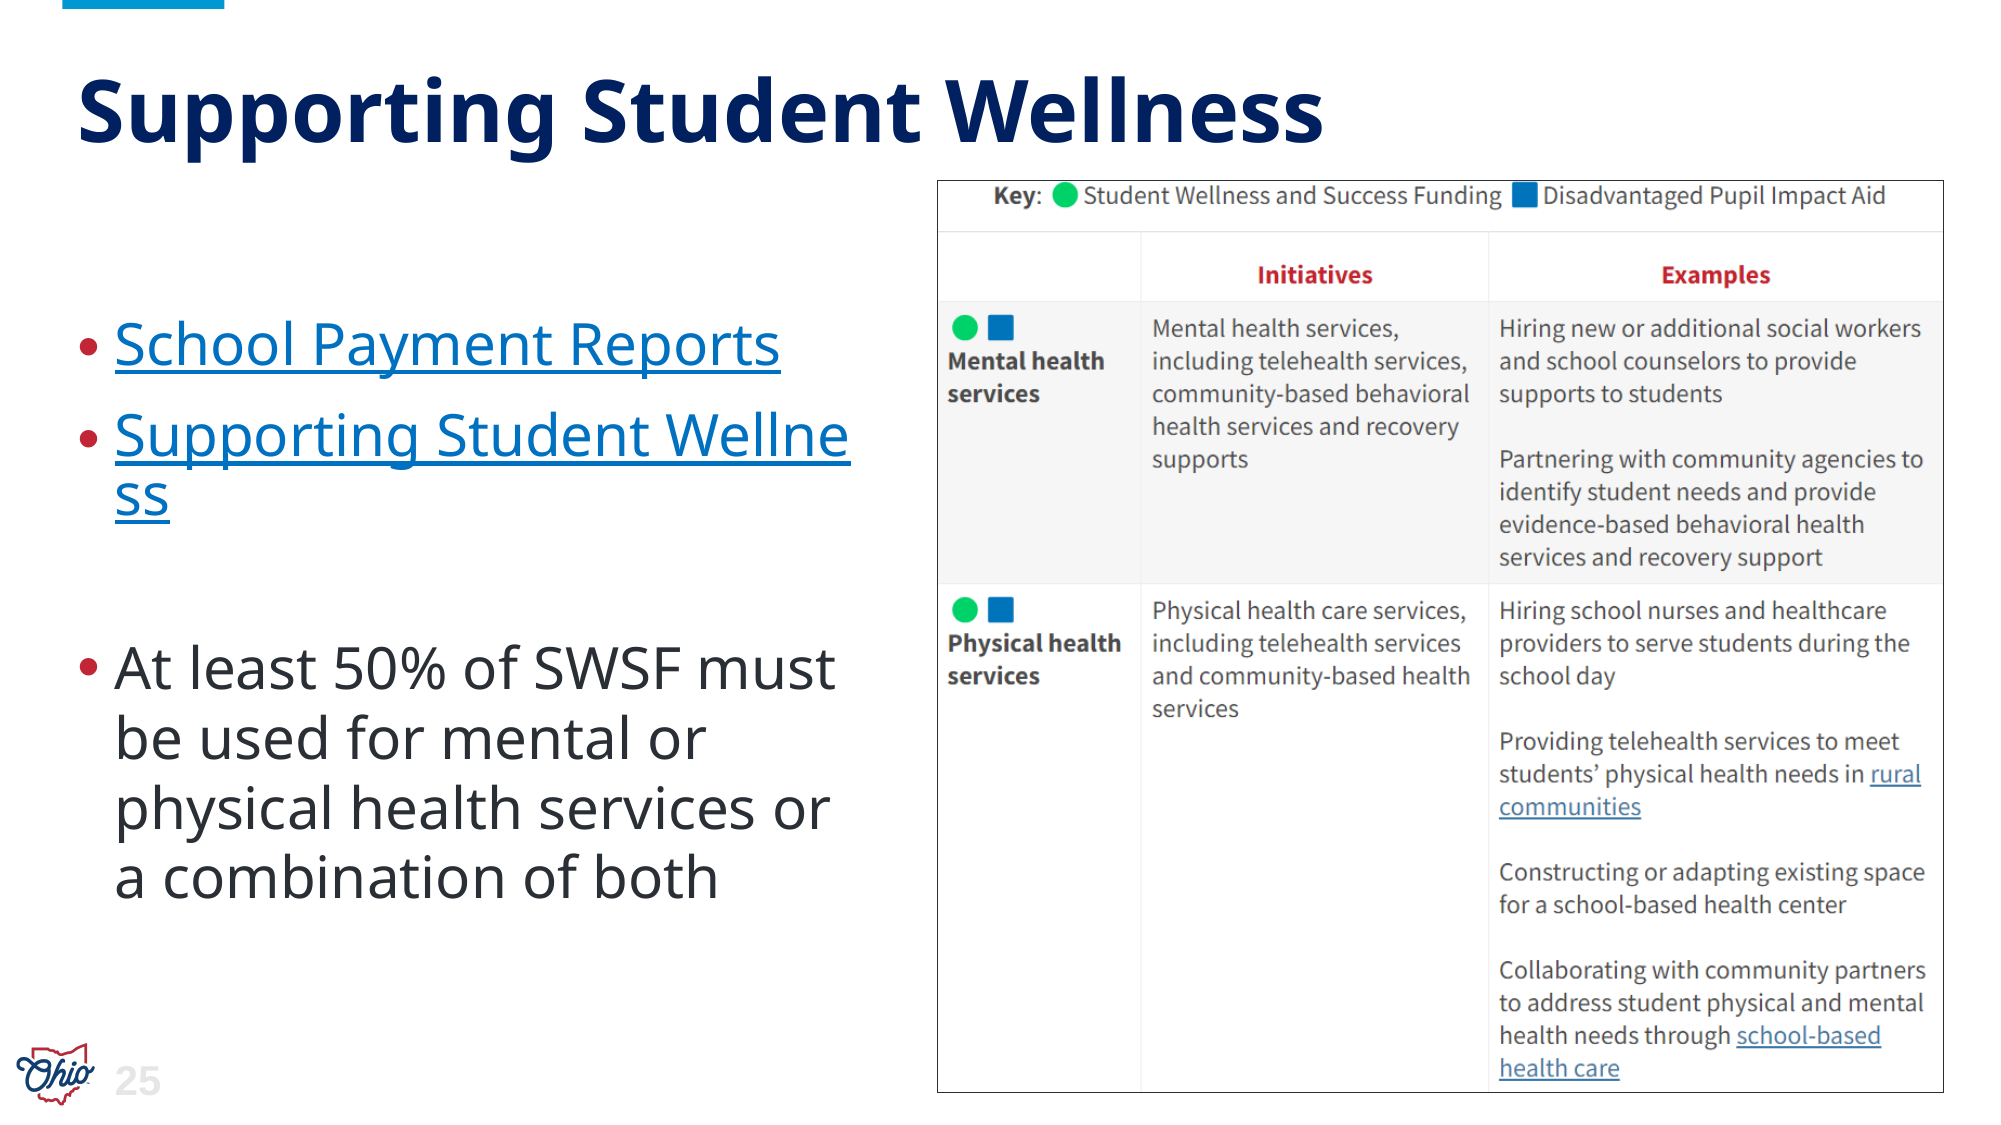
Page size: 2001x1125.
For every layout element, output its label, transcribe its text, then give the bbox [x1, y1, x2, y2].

list School Payment Reports Supporting Student Wellness At least 50% of SWSF must be used for mental or physical health services or a combination of both [62, 299, 880, 977]
picture [937, 179, 1944, 1093]
slide_number 25 [99, 1053, 191, 1104]
picture [16, 1043, 95, 1106]
title Supporting Student Wellness [62, 59, 1938, 278]
